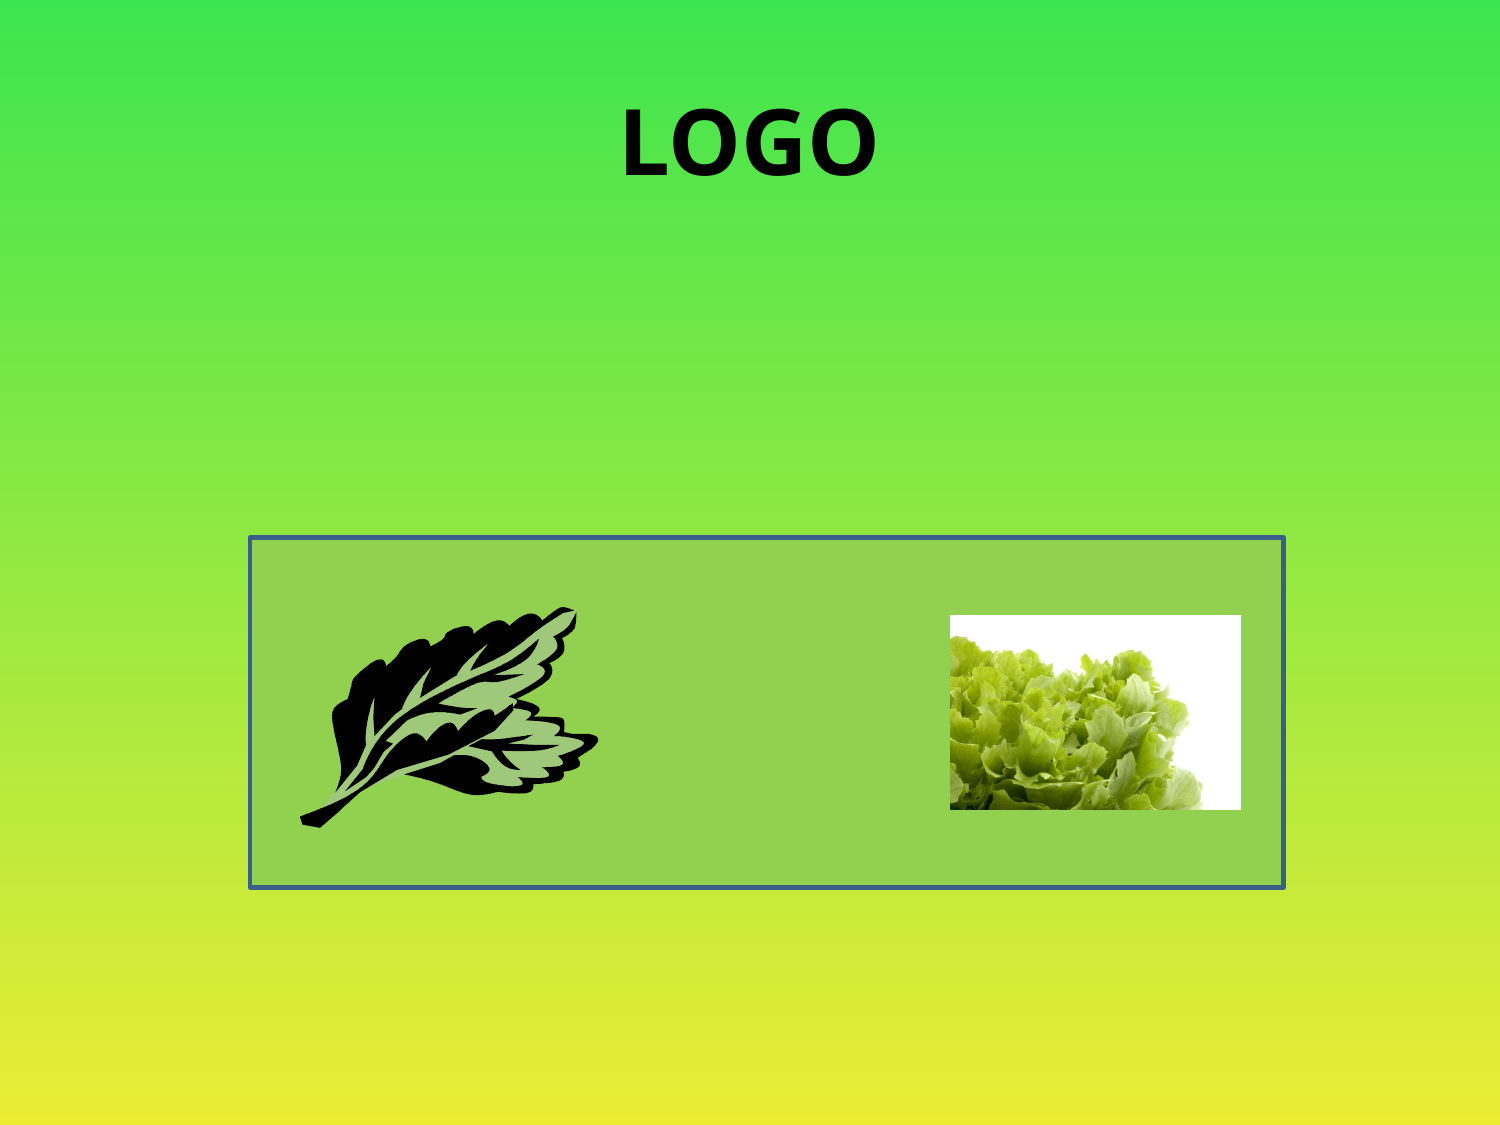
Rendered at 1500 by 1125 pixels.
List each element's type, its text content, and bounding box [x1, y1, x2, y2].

text_box [248, 535, 1286, 890]
title LOGO [75, 45, 1425, 233]
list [949, 615, 1242, 810]
picture [299, 606, 599, 829]
